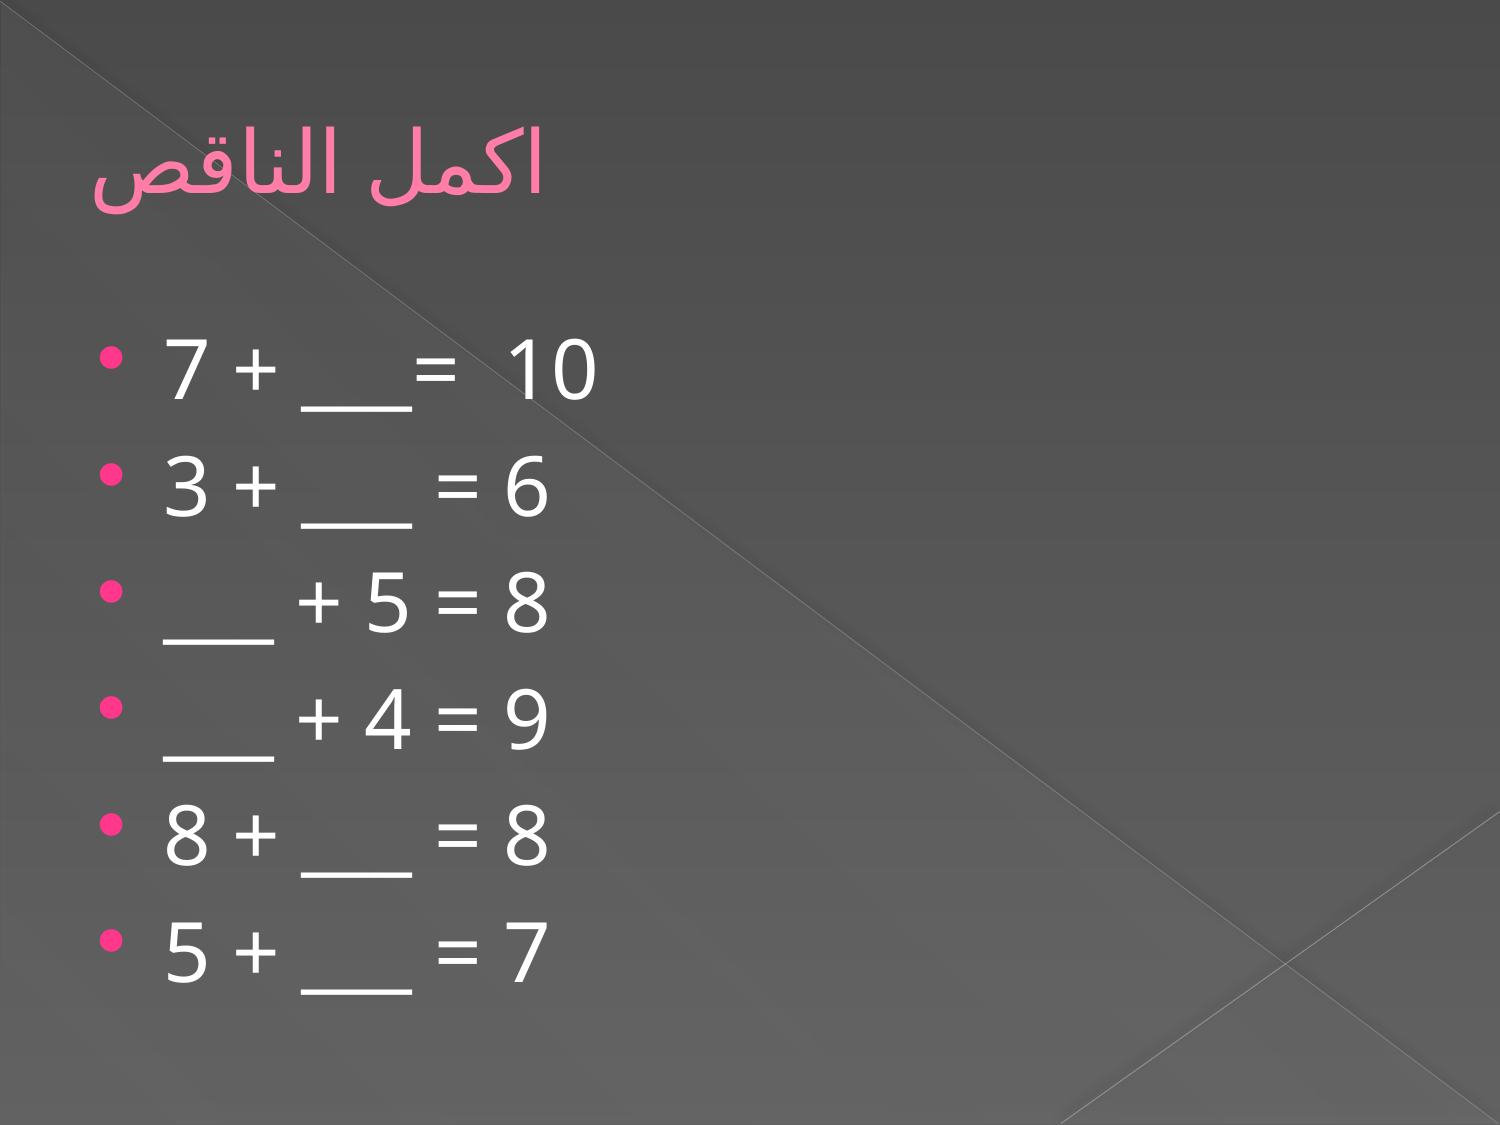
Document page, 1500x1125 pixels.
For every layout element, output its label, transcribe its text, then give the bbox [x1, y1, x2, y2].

list 7 + ___= 10 3 + ___ = 6 ___ + 5 = 8 ___ + 4 = 9 8 + ___ = 8 5 + ___ = 7 [75, 308, 1425, 1059]
title اكمل الناقص [75, 43, 1425, 274]
